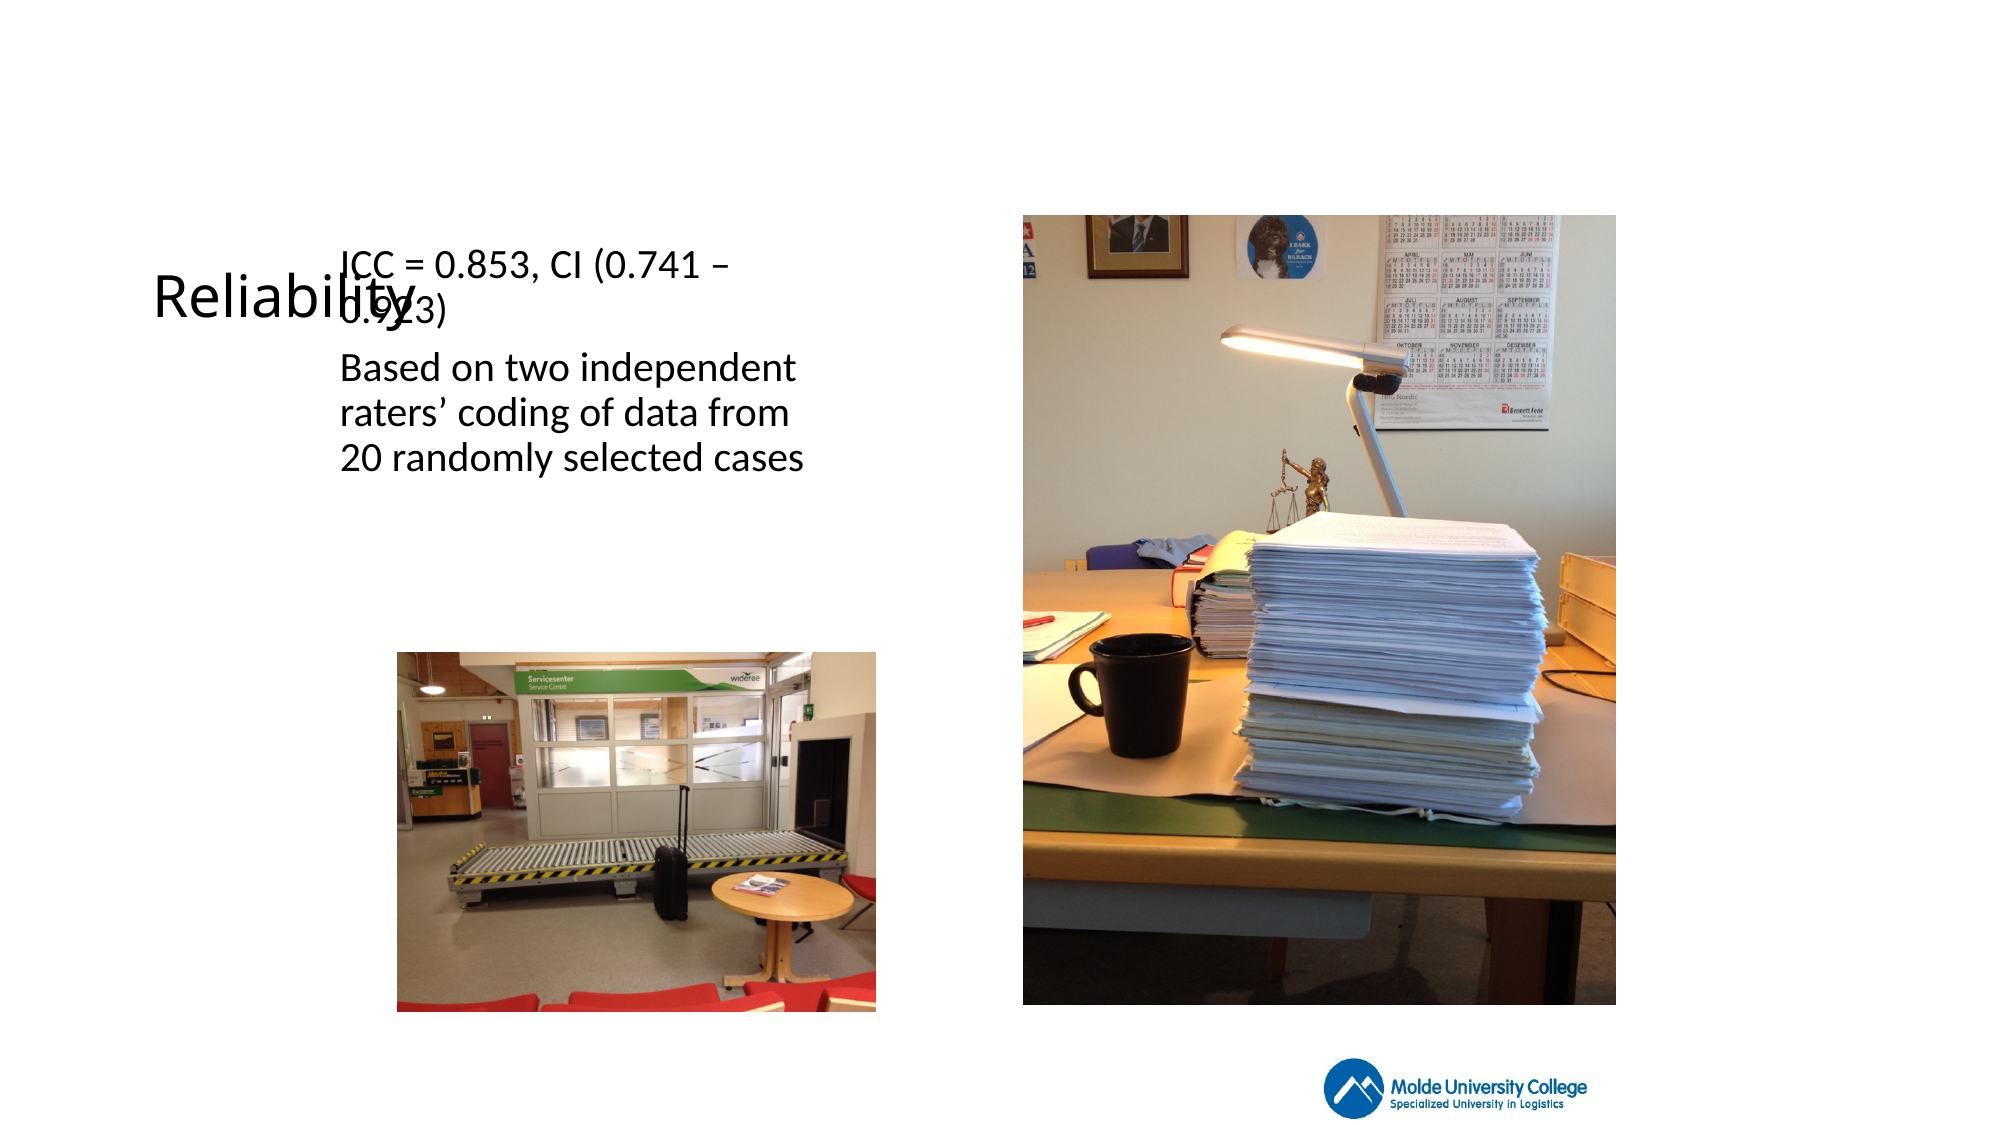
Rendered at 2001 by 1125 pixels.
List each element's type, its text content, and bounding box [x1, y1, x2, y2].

picture [397, 652, 876, 1012]
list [1023, 215, 1616, 1005]
picture [1319, 1054, 1593, 1124]
list ICC = 0.853, CI (0.741 – 0.923) Based on two independent raters’ coding of data from 20 randomly selected cases [324, 235, 857, 1005]
title Reliability [137, 75, 783, 338]
